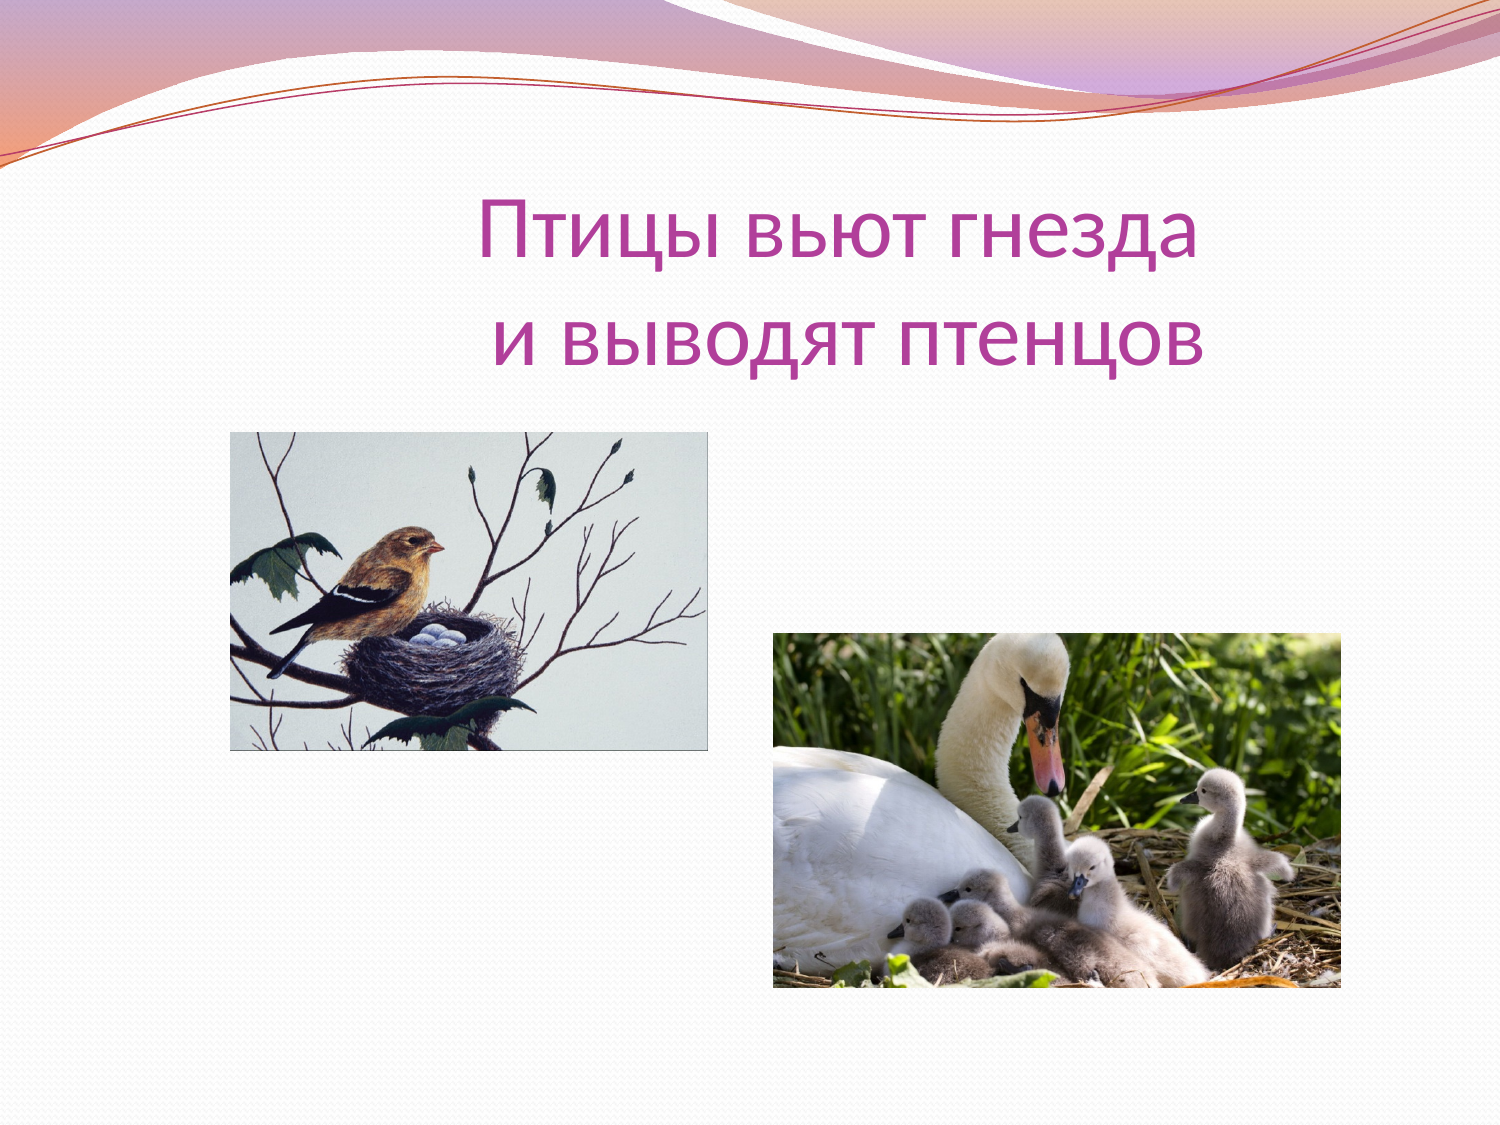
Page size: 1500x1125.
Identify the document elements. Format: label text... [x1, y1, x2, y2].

title Птицы вьют гнезда и выводят птенцов [395, 160, 1282, 384]
picture [229, 432, 709, 752]
picture [773, 633, 1341, 988]
